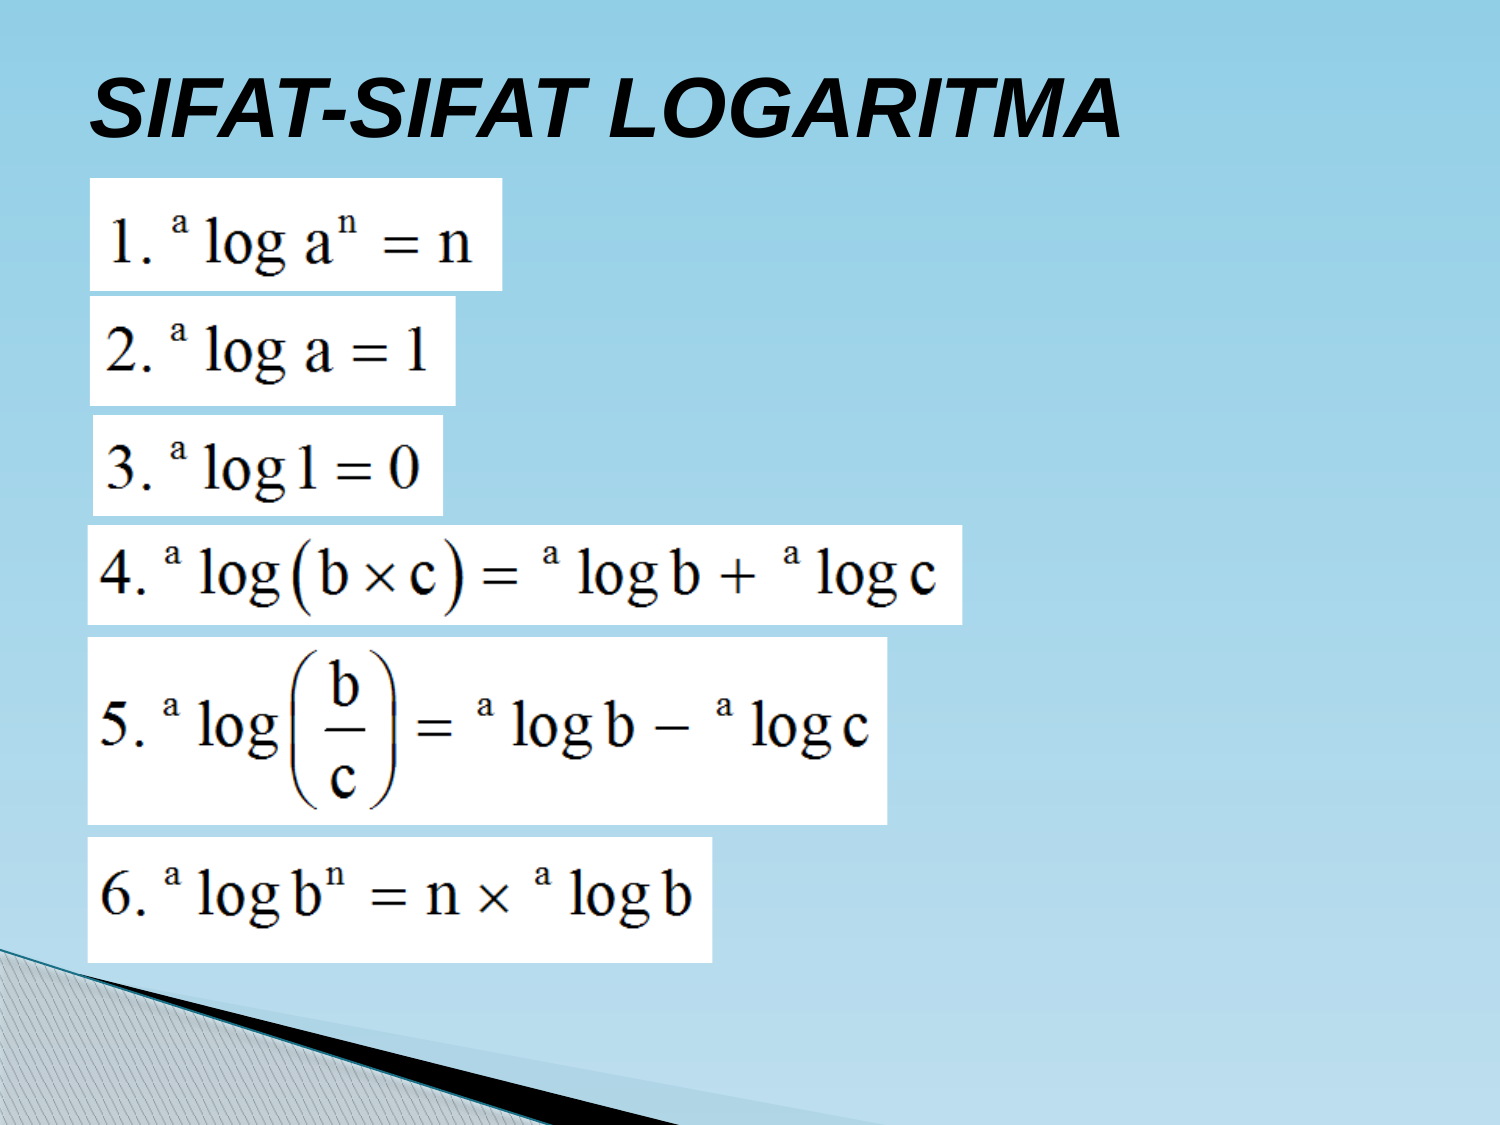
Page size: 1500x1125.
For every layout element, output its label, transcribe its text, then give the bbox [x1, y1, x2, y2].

picture [87, 837, 713, 963]
picture [89, 178, 503, 292]
picture [87, 524, 963, 626]
picture [92, 415, 444, 517]
picture [89, 296, 456, 406]
text_box SIFAT-SIFAT LOGARITMA [74, 45, 1425, 233]
picture [87, 637, 888, 826]
